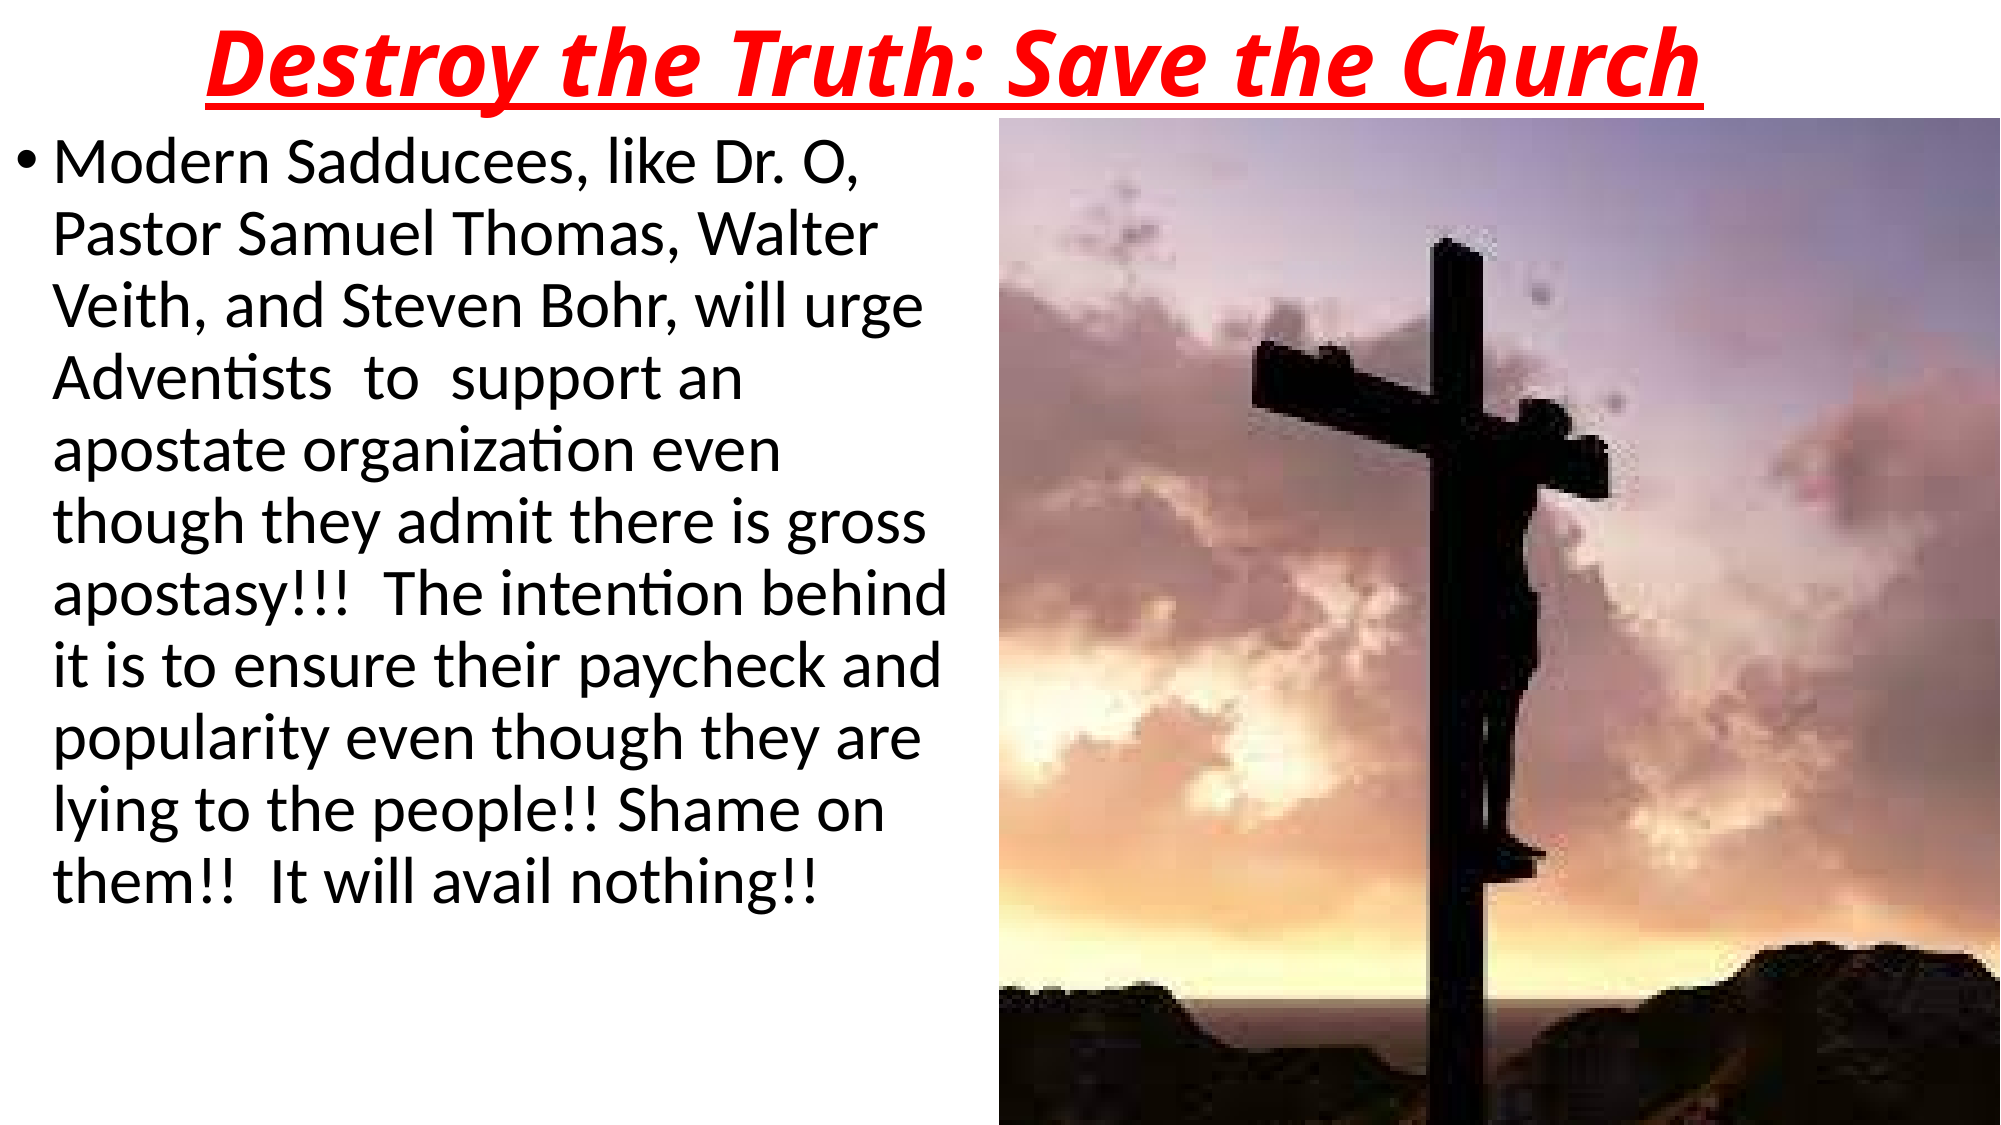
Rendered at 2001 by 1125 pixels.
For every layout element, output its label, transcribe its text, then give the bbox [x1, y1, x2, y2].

title Destroy the Truth: Save the Church [0, 0, 2000, 118]
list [999, 118, 2000, 1125]
list Modern Sadducees, like Dr. O, Pastor Samuel Thomas, Walter Veith, and Steven Bohr, will urge Adventists to support an apostate organization even though they admit there is gross apostasy!!! The intention behind it is to ensure their paycheck and popularity even though they are lying to the people!! Shame on them!! It will avail nothing!! [0, 118, 999, 1125]
